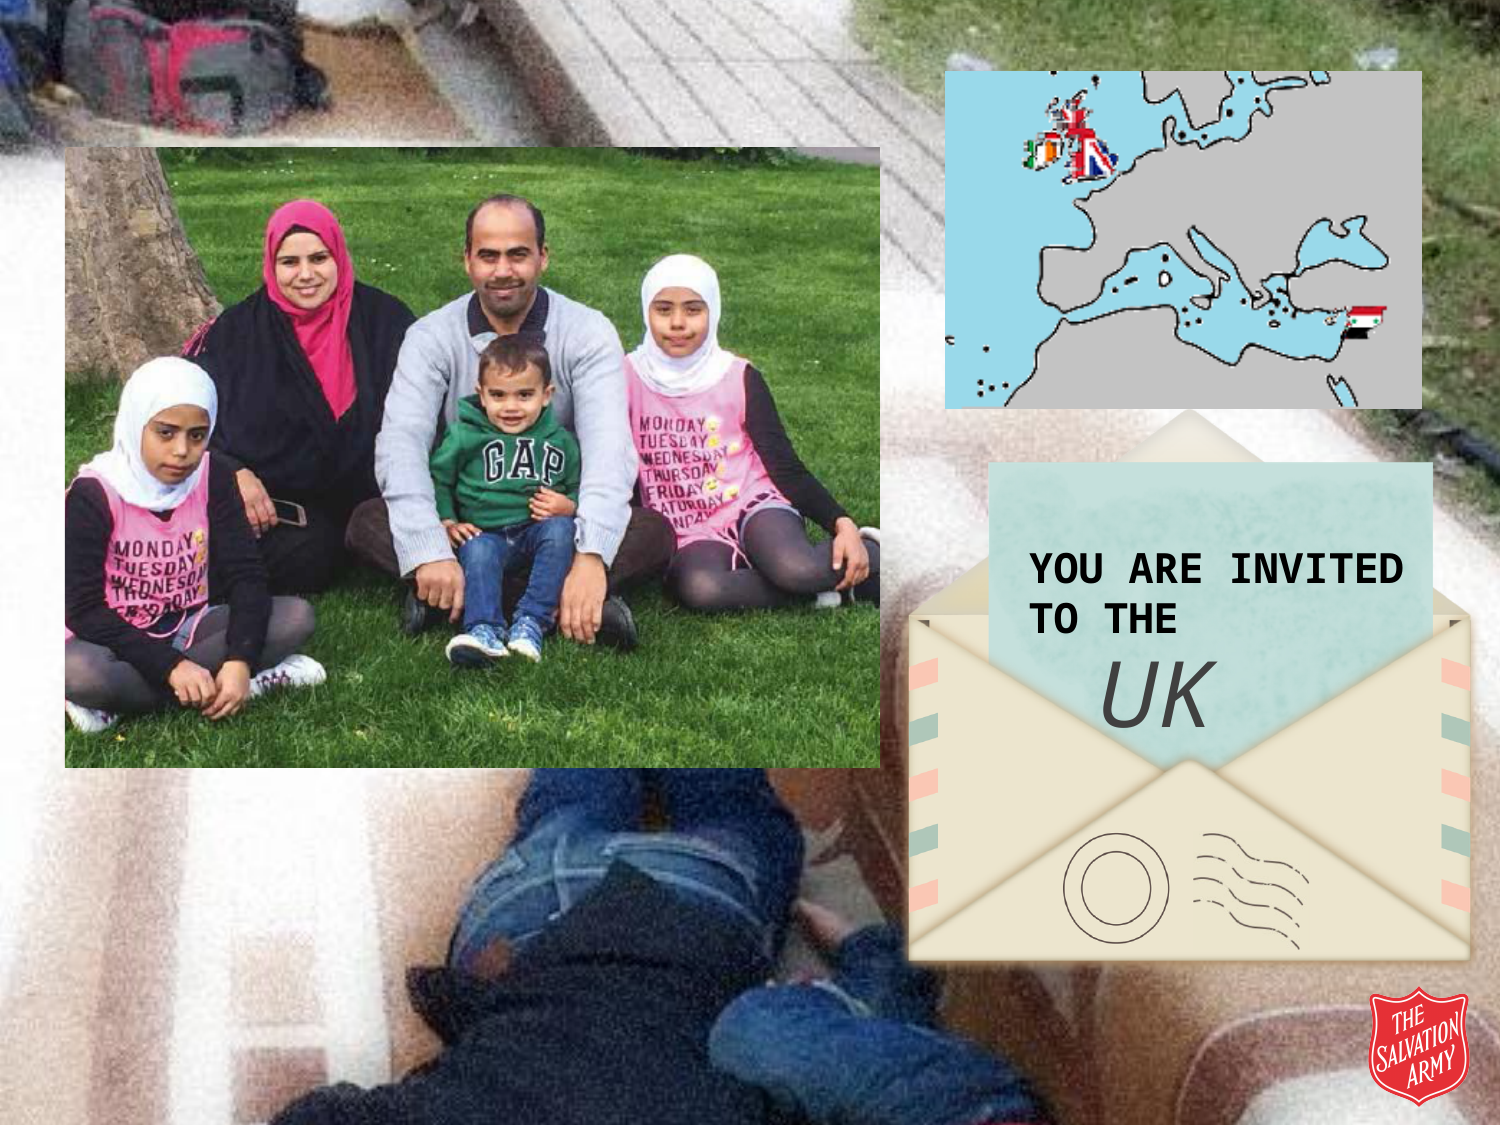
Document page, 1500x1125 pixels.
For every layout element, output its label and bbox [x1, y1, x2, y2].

picture [0, 0, 1500, 1125]
text_box [892, 408, 1484, 976]
